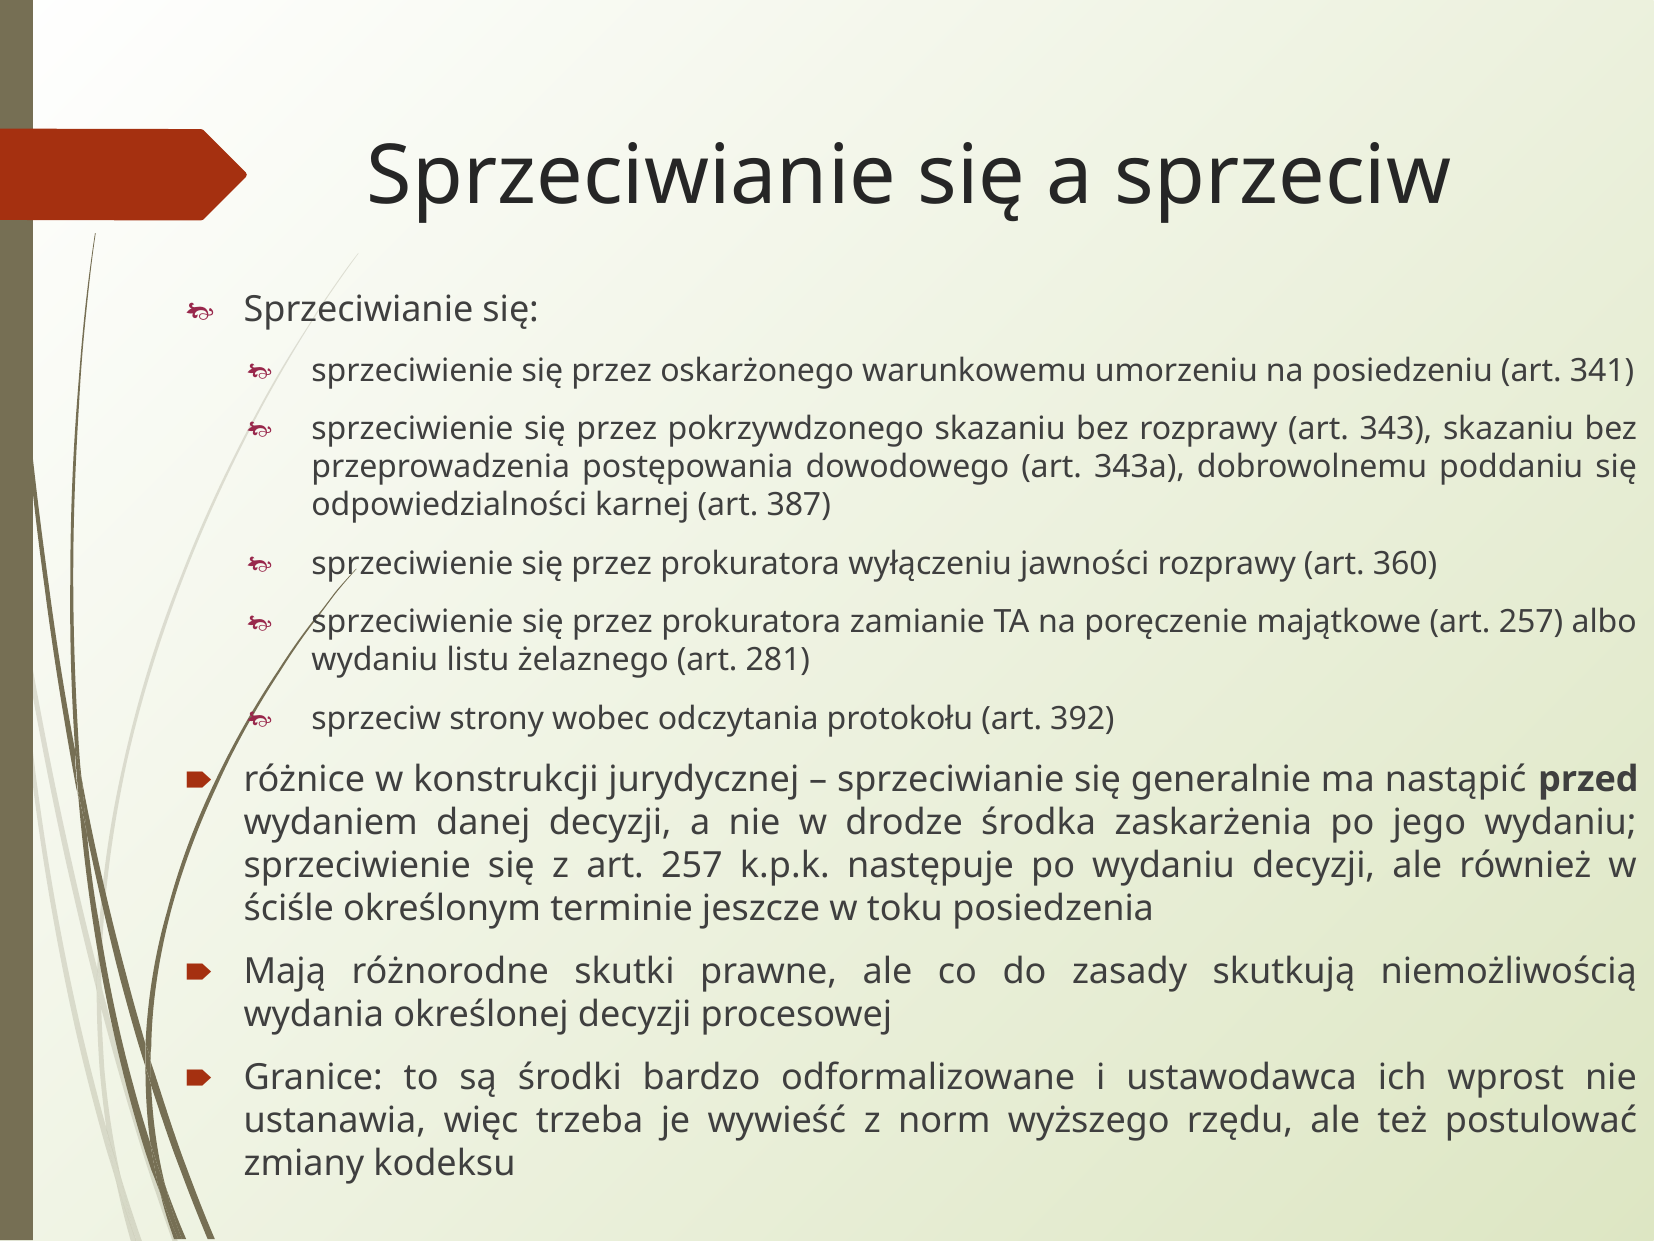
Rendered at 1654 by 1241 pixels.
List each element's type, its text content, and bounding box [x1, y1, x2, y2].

title Sprzeciwianie się a sprzeciw [351, 112, 1544, 278]
list Sprzeciwianie się: sprzeciwienie się przez oskarżonego warunkowemu umorzeniu na posiedzeniu (art. 341) sprzeciwienie się przez pokrzywdzonego skazaniu bez rozprawy (art. 343), skazaniu bez przeprowadzenia postępowania dowodowego (art. 343a), dobrowolnemu poddaniu się odpowiedzialności karnej (art. 387) sprzeciwienie się przez prokuratora wyłączeniu jawności rozprawy (art. 360) sprzeciwienie się przez prokuratora zamianie TA na poręczenie majątkowe (art. 257) albo wydaniu listu żelaznego (art. 281) sprzeciw strony wobec odczytania protokołu (art. 392) różnice w konstrukcji jurydycznej – sprzeciwianie się generalnie ma nastąpić przed wydaniem danej decyzji, a nie w drodze środka zaskarżenia po jego wydaniu; sprzeciwienie się z art. 257 k.p.k. następuje po wydaniu decyzji, ale również w ściśle określonym terminie jeszcze w toku posiedzenia Mają różnorodne skutki prawne, ale co do zasady skutkują niemożliwością wydania określonej decyzji procesowej Granice: to są środki bardzo odformalizowane i ustawodawca ich wprost nie ustanawia, więc trzeba je wywieść z norm wyższego rzędu, ale też postulować zmiany kodeksu [170, 278, 1654, 1211]
